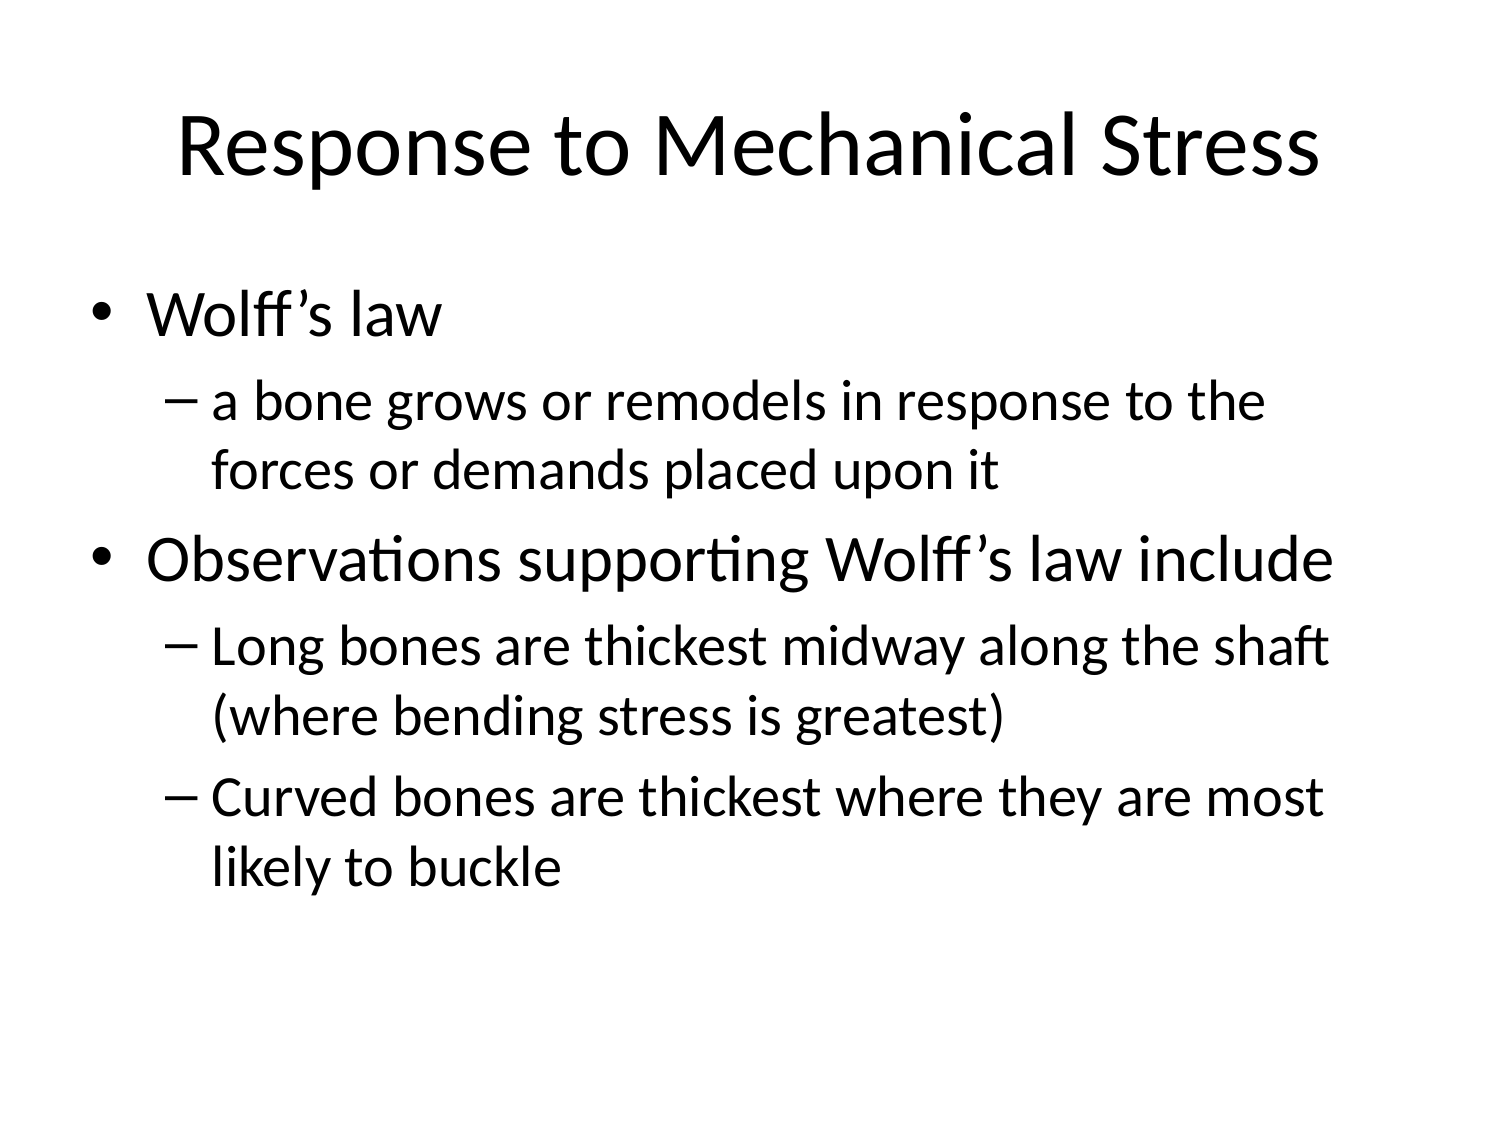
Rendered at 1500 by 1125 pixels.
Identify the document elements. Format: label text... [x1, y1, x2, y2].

list Wolff’s law a bone grows or remodels in response to the forces or demands placed upon it Observations supporting Wolff’s law include Long bones are thickest midway along the shaft (where bending stress is greatest) Curved bones are thickest where they are most likely to buckle [75, 262, 1425, 1005]
title Response to Mechanical Stress [75, 45, 1425, 233]
